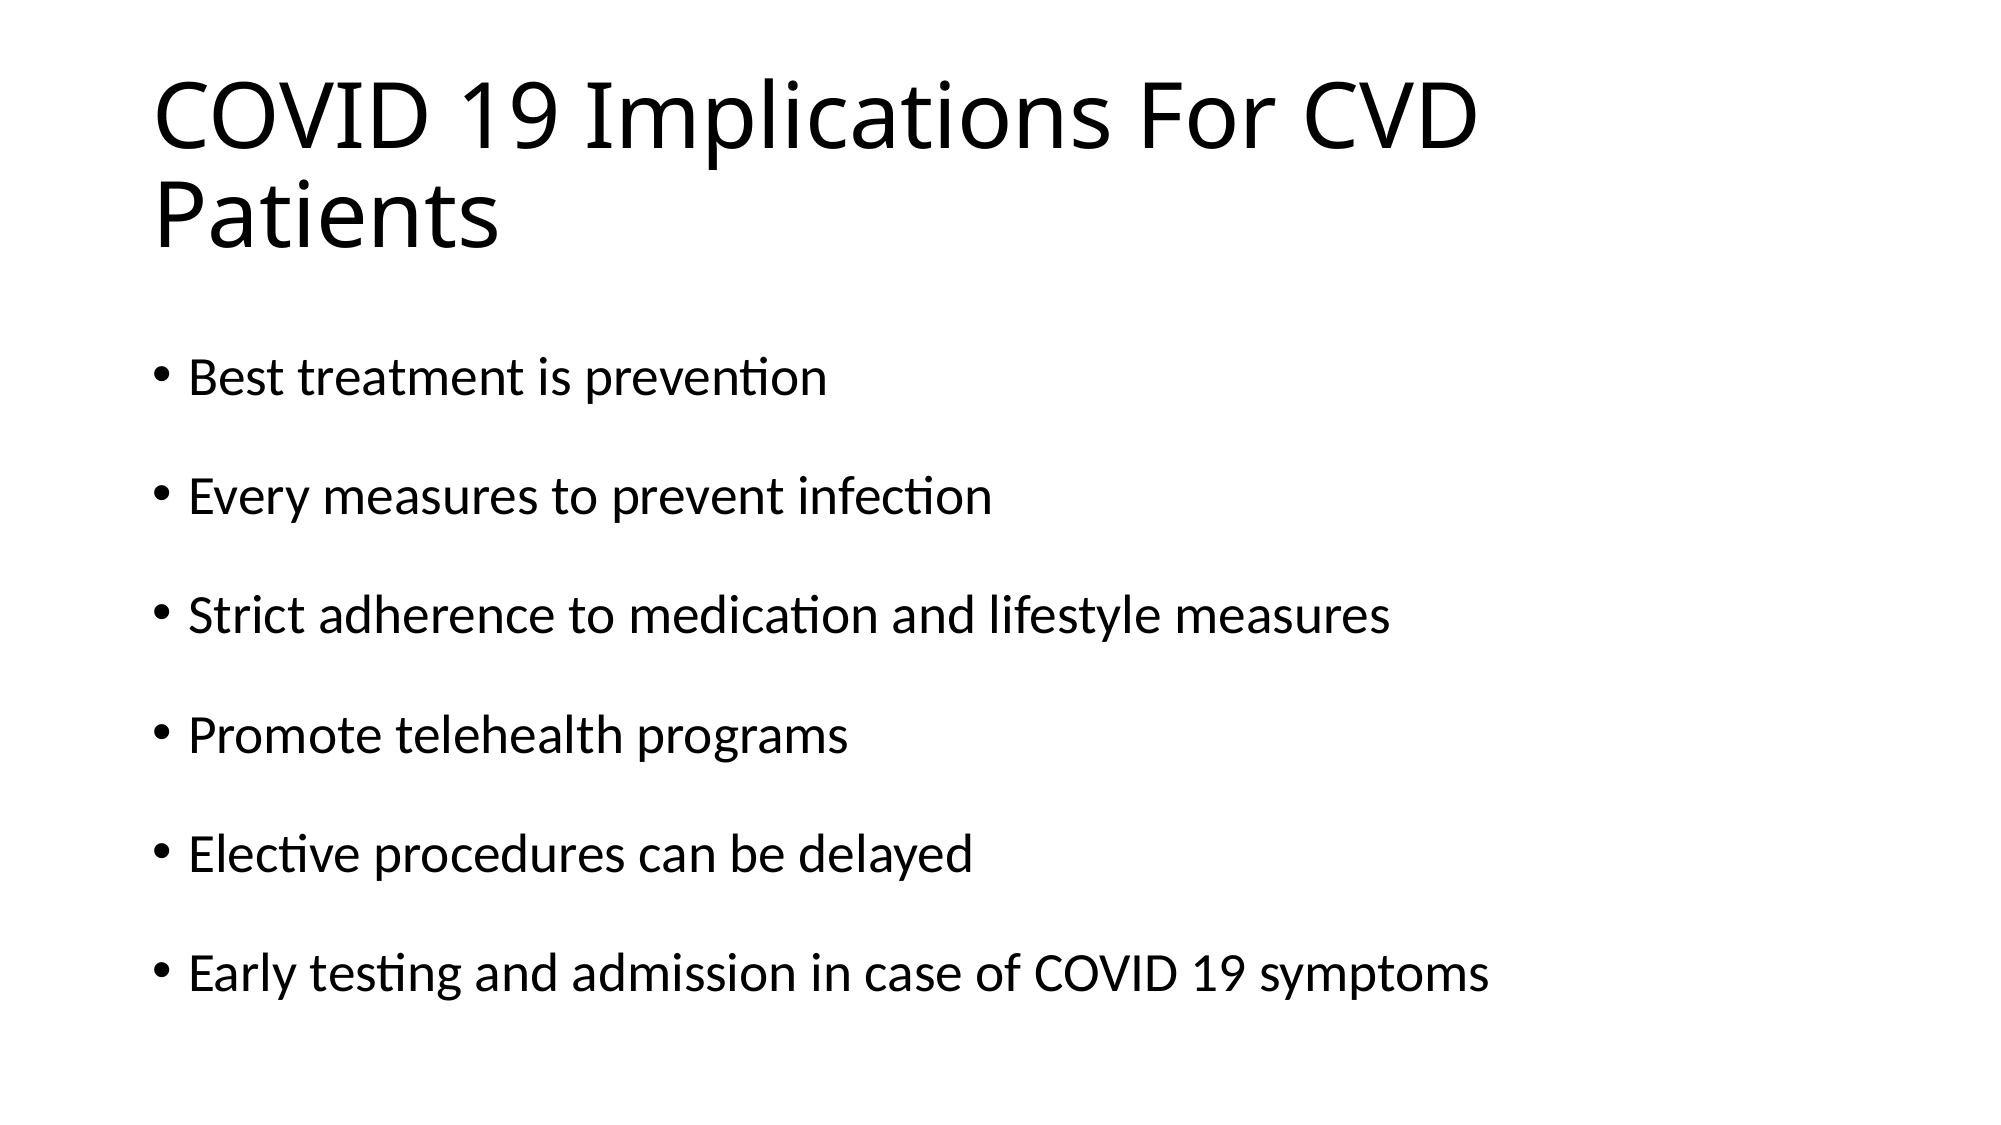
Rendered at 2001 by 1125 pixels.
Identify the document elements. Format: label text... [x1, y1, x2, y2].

title COVID 19 Implications For CVD Patients [137, 59, 1863, 278]
list Best treatment is prevention Every measures to prevent infection Strict adherence to medication and lifestyle measures Promote telehealth programs Elective procedures can be delayed Early testing and admission in case of COVID 19 symptoms [137, 299, 1863, 1014]
